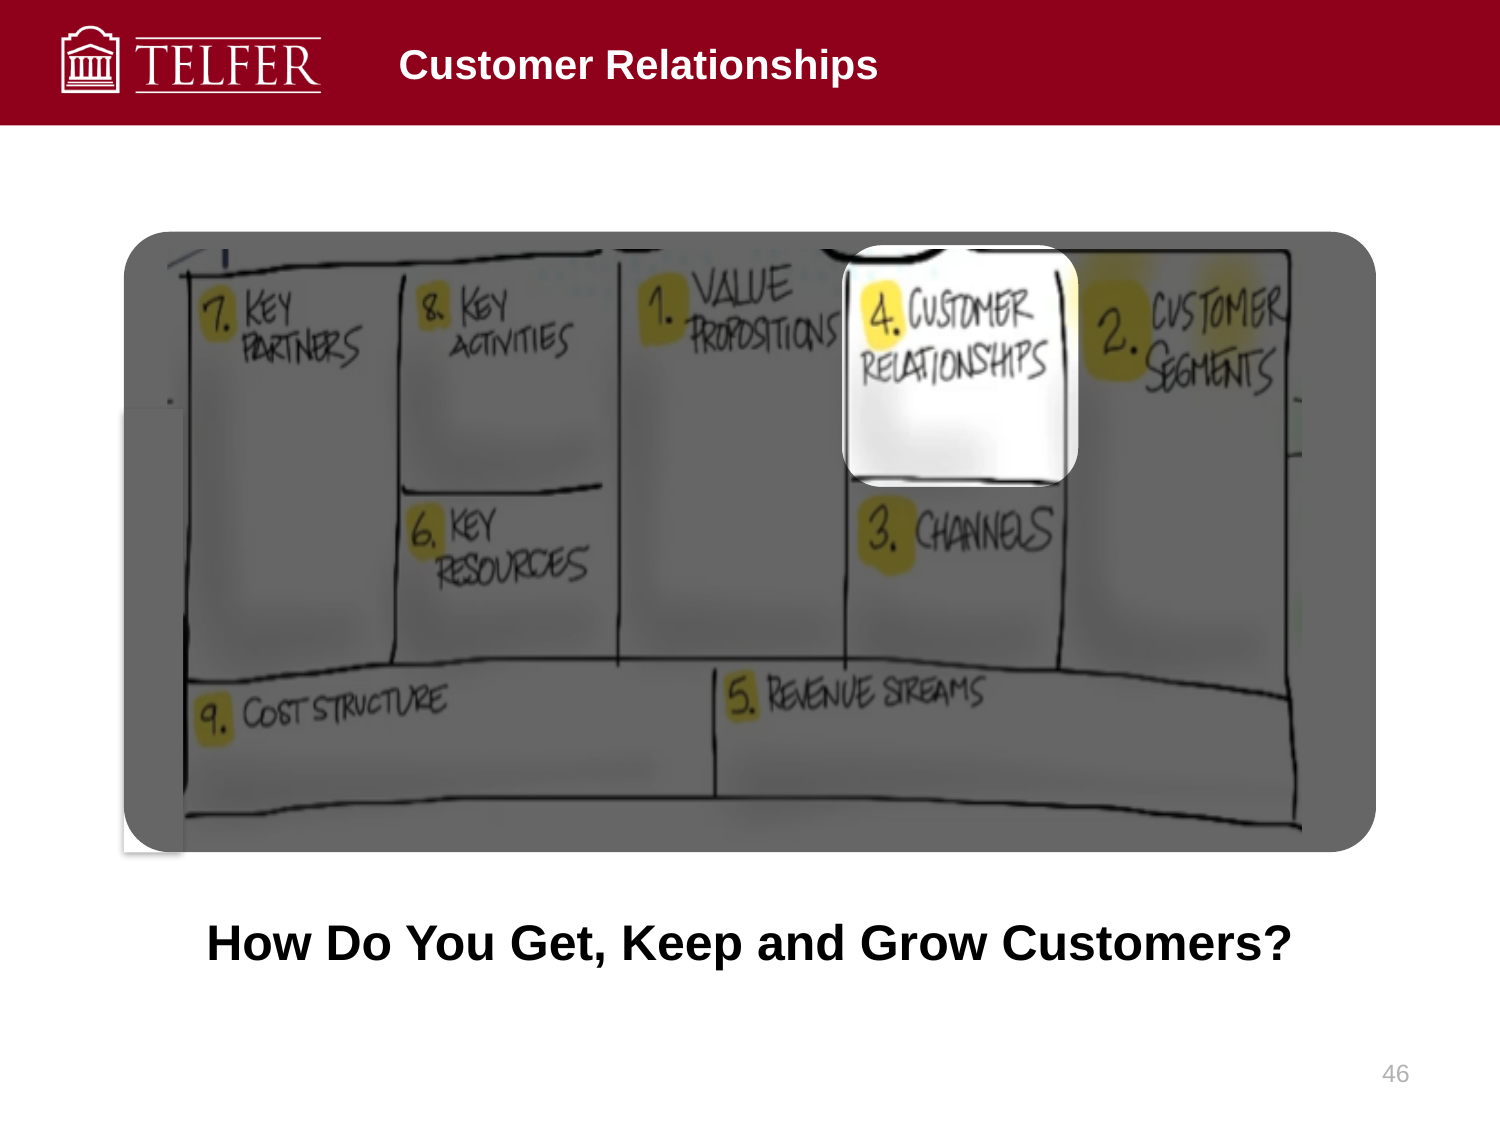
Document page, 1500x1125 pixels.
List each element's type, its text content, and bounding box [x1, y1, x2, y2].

picture [41, 9, 337, 108]
slide_number 46 [1074, 1042, 1425, 1103]
text_box [131, 229, 1379, 855]
title Customer Relationships [383, 0, 1500, 126]
subtitle How Do You Get, Keep and Grow Customers? [0, 852, 1500, 1030]
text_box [123, 249, 1303, 853]
